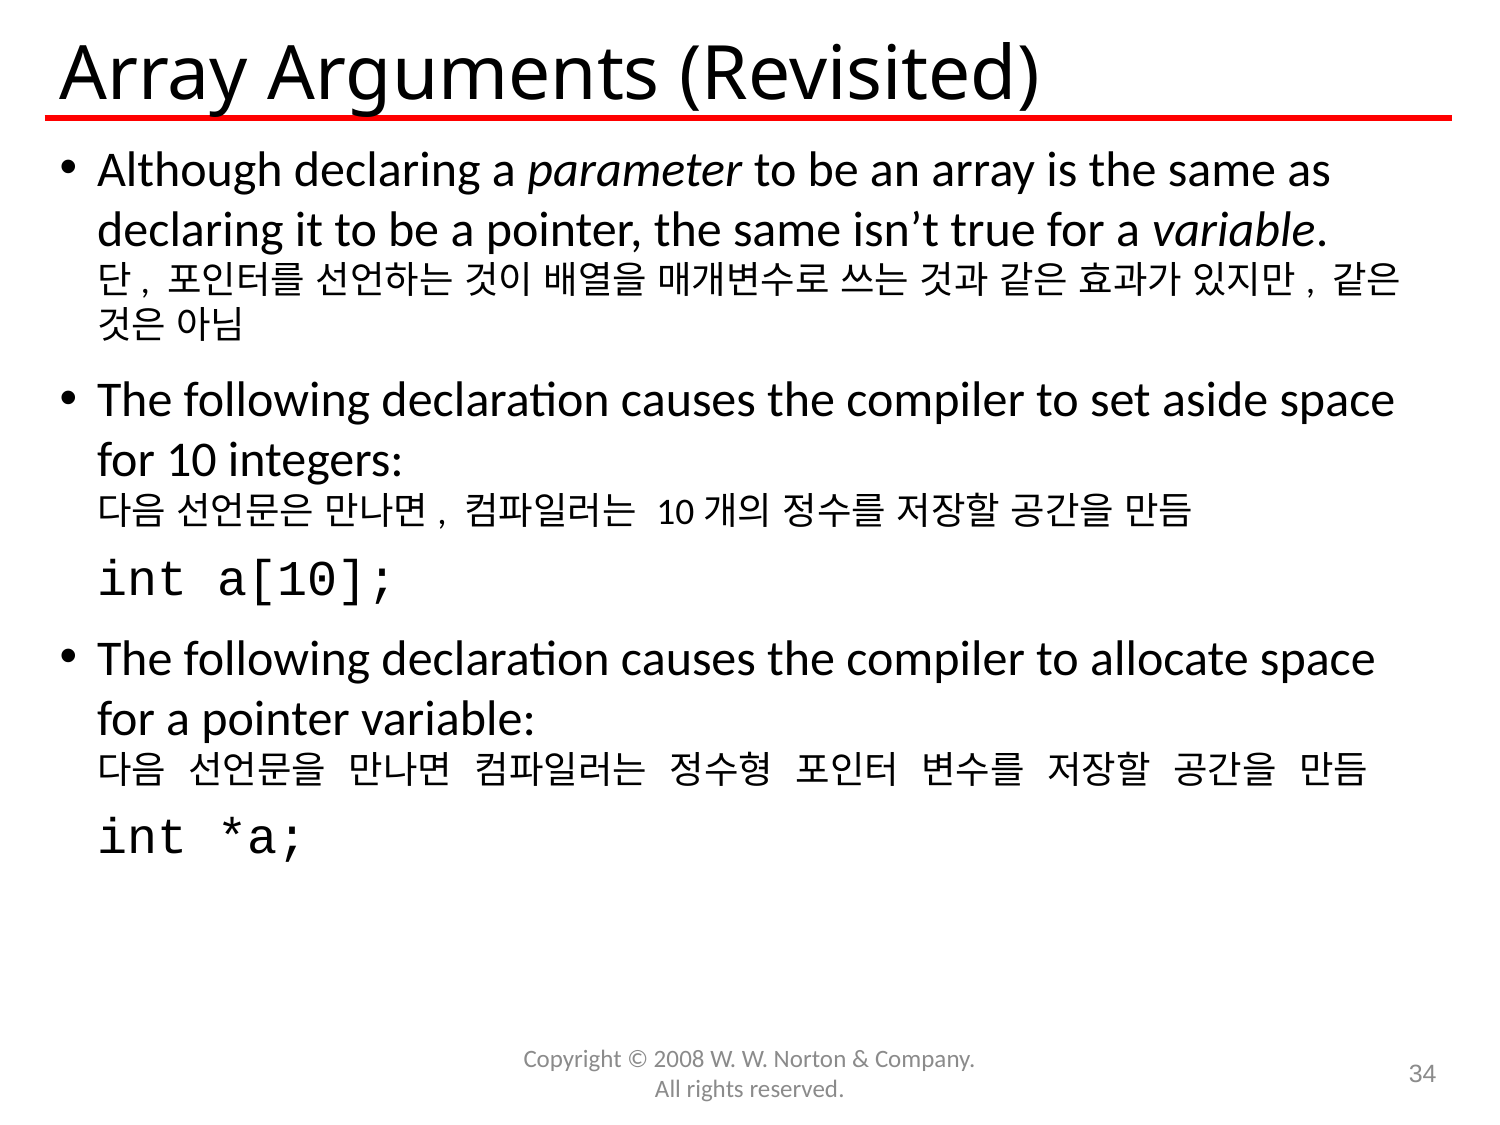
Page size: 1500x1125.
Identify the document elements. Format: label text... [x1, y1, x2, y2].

title Array Arguments (Revisited) [44, 41, 1452, 109]
footer Copyright © 2008 W. W. Norton & Company. All rights reserved. [496, 1042, 1004, 1103]
list Although declaring a parameter to be an array is the same as declaring it to be a pointer, the same isn’t true for a variable. 단, 포인터를 선언하는 것이 배열을 매개변수로 쓰는 것과 같은 효과가 있지만, 같은 것은 아님 The following declaration causes the compiler to set aside space for 10 integers: 다음 선언문은 만나면, 컴파일러는 10개의 정수를 저장할 공간을 만듬 int a[10]; The following declaration causes the compiler to allocate space for a pointer variable: 다음 선언문을 만나면 컴파일러는 정수형 포인터 변수를 저장할 공간을 만듬 int *a; [44, 128, 1452, 1016]
slide_number 34 [1059, 1042, 1452, 1103]
